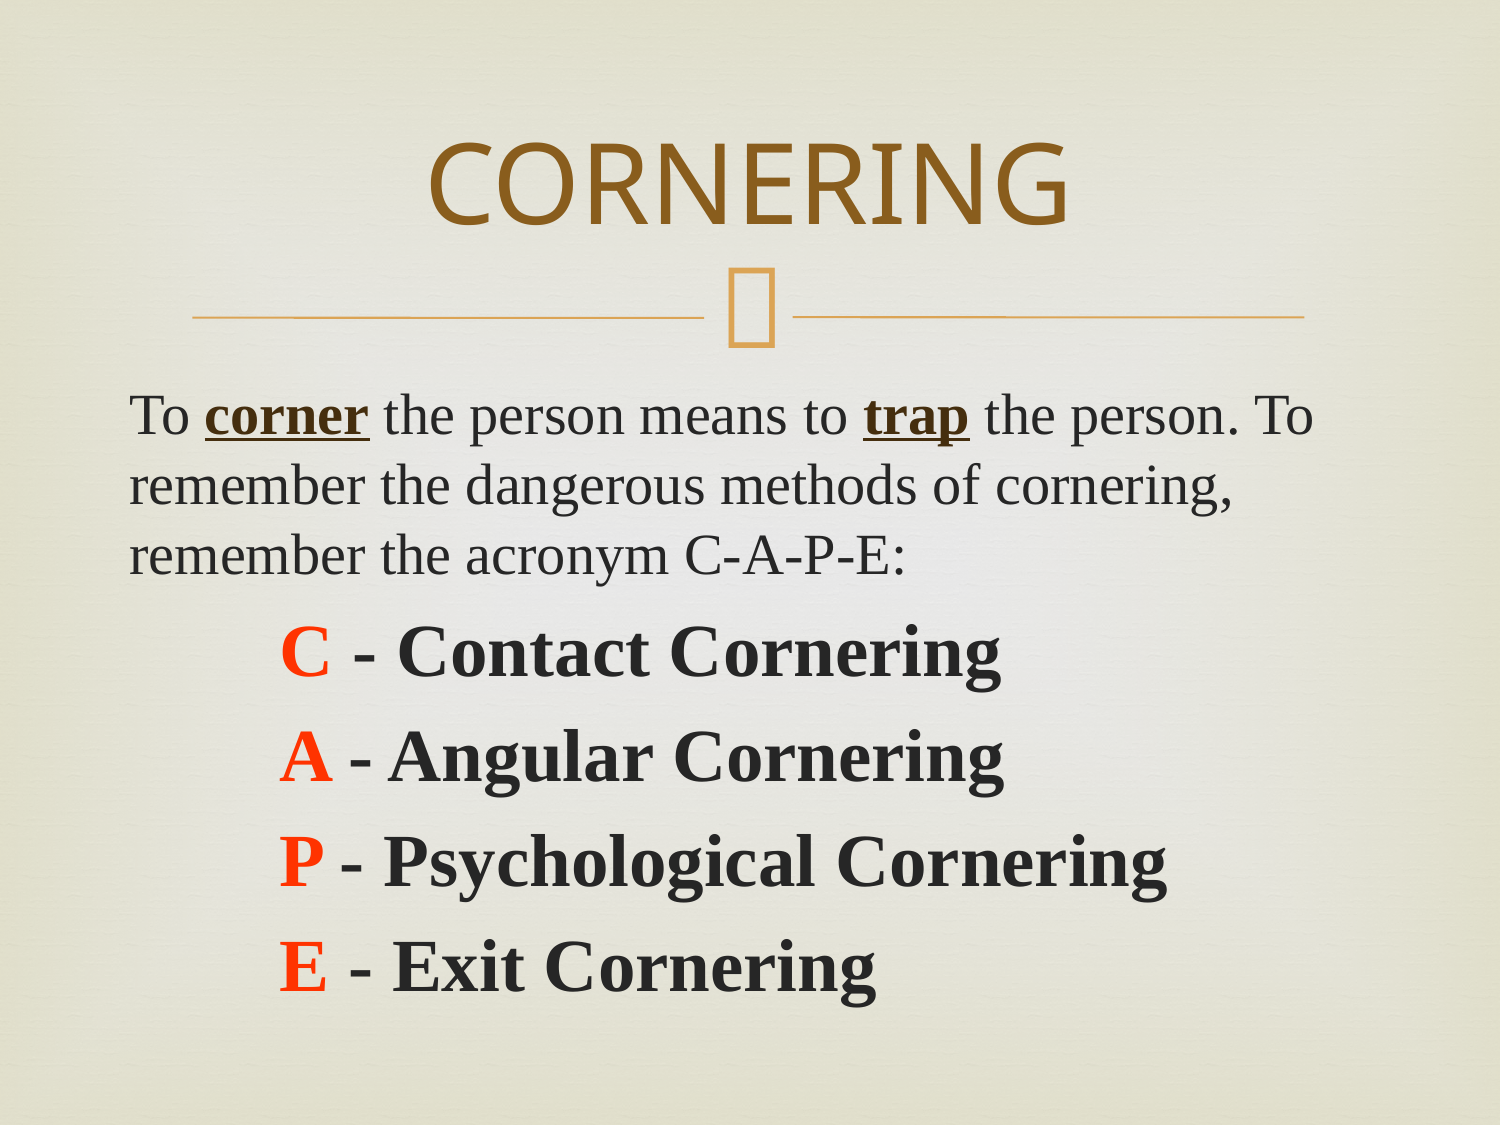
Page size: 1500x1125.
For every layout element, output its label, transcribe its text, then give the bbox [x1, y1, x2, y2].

title CORNERING [112, 93, 1386, 267]
list To corner the person means to trap the person. To remember the dangerous methods of cornering, remember the acronym C-A-P-E: C - Contact Cornering A - Angular Cornering P - Psychological Cornering E - Exit Cornering [114, 368, 1386, 1006]
